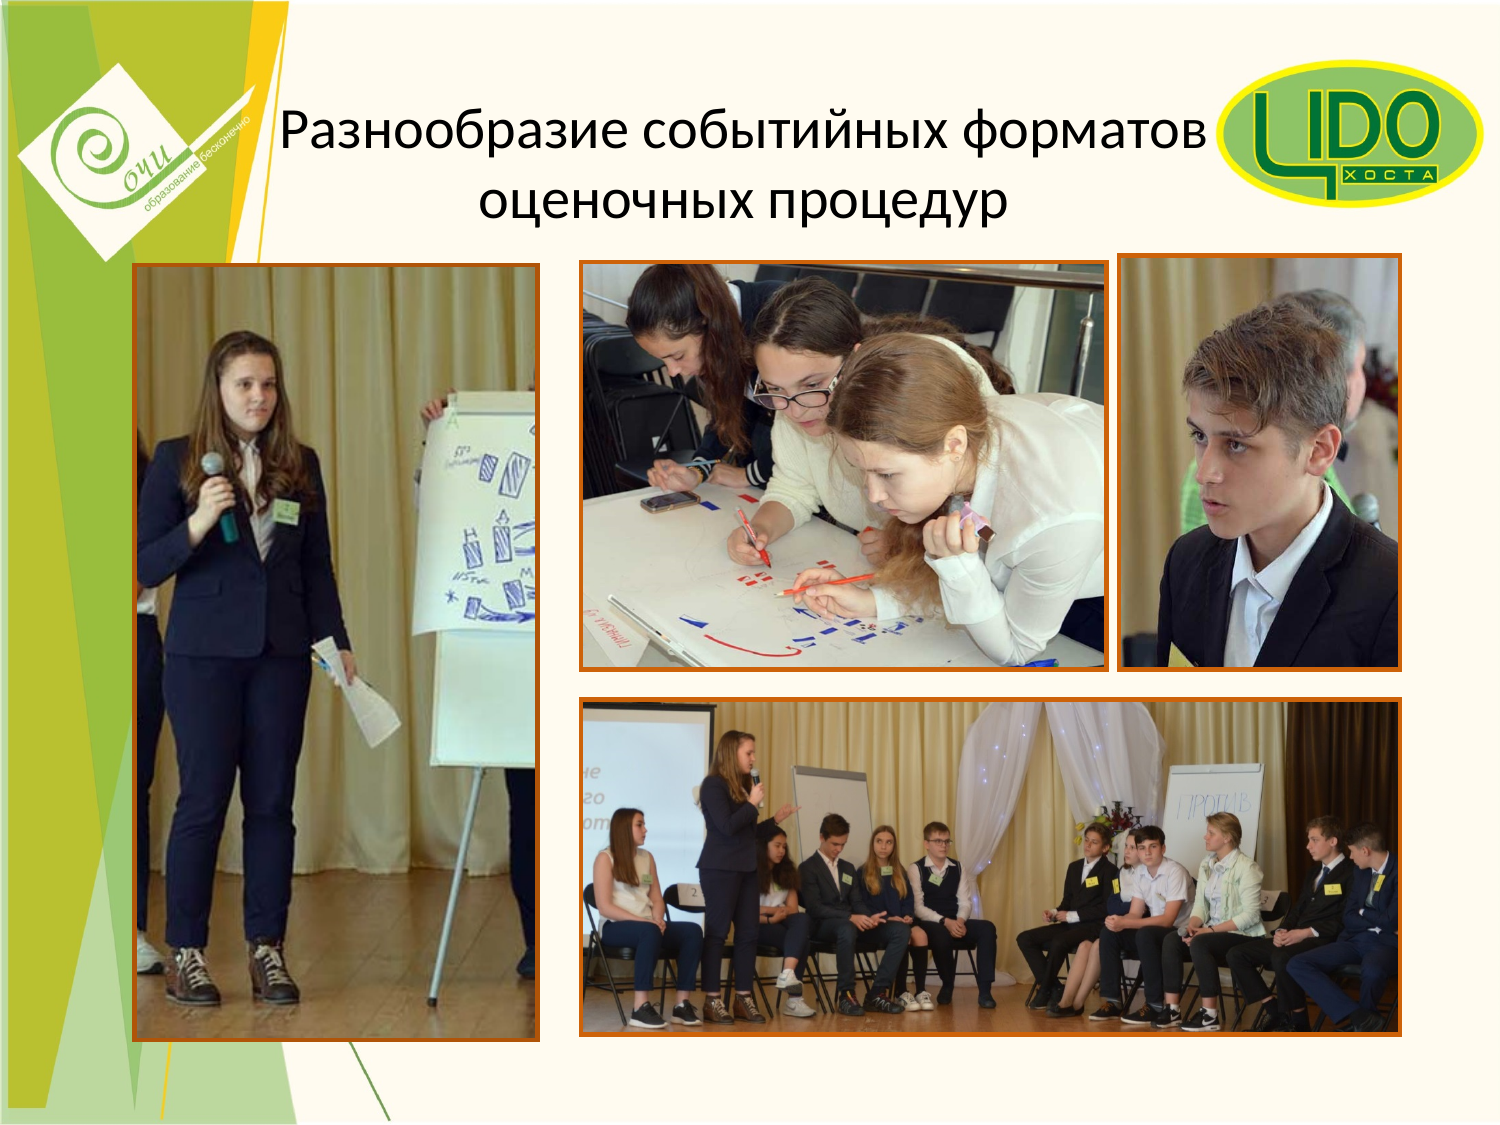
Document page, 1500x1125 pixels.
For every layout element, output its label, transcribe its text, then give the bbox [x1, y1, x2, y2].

text_box Разнообразие событийных форматов оценочных процедур [183, 66, 1306, 254]
picture [0, 0, 1500, 1125]
